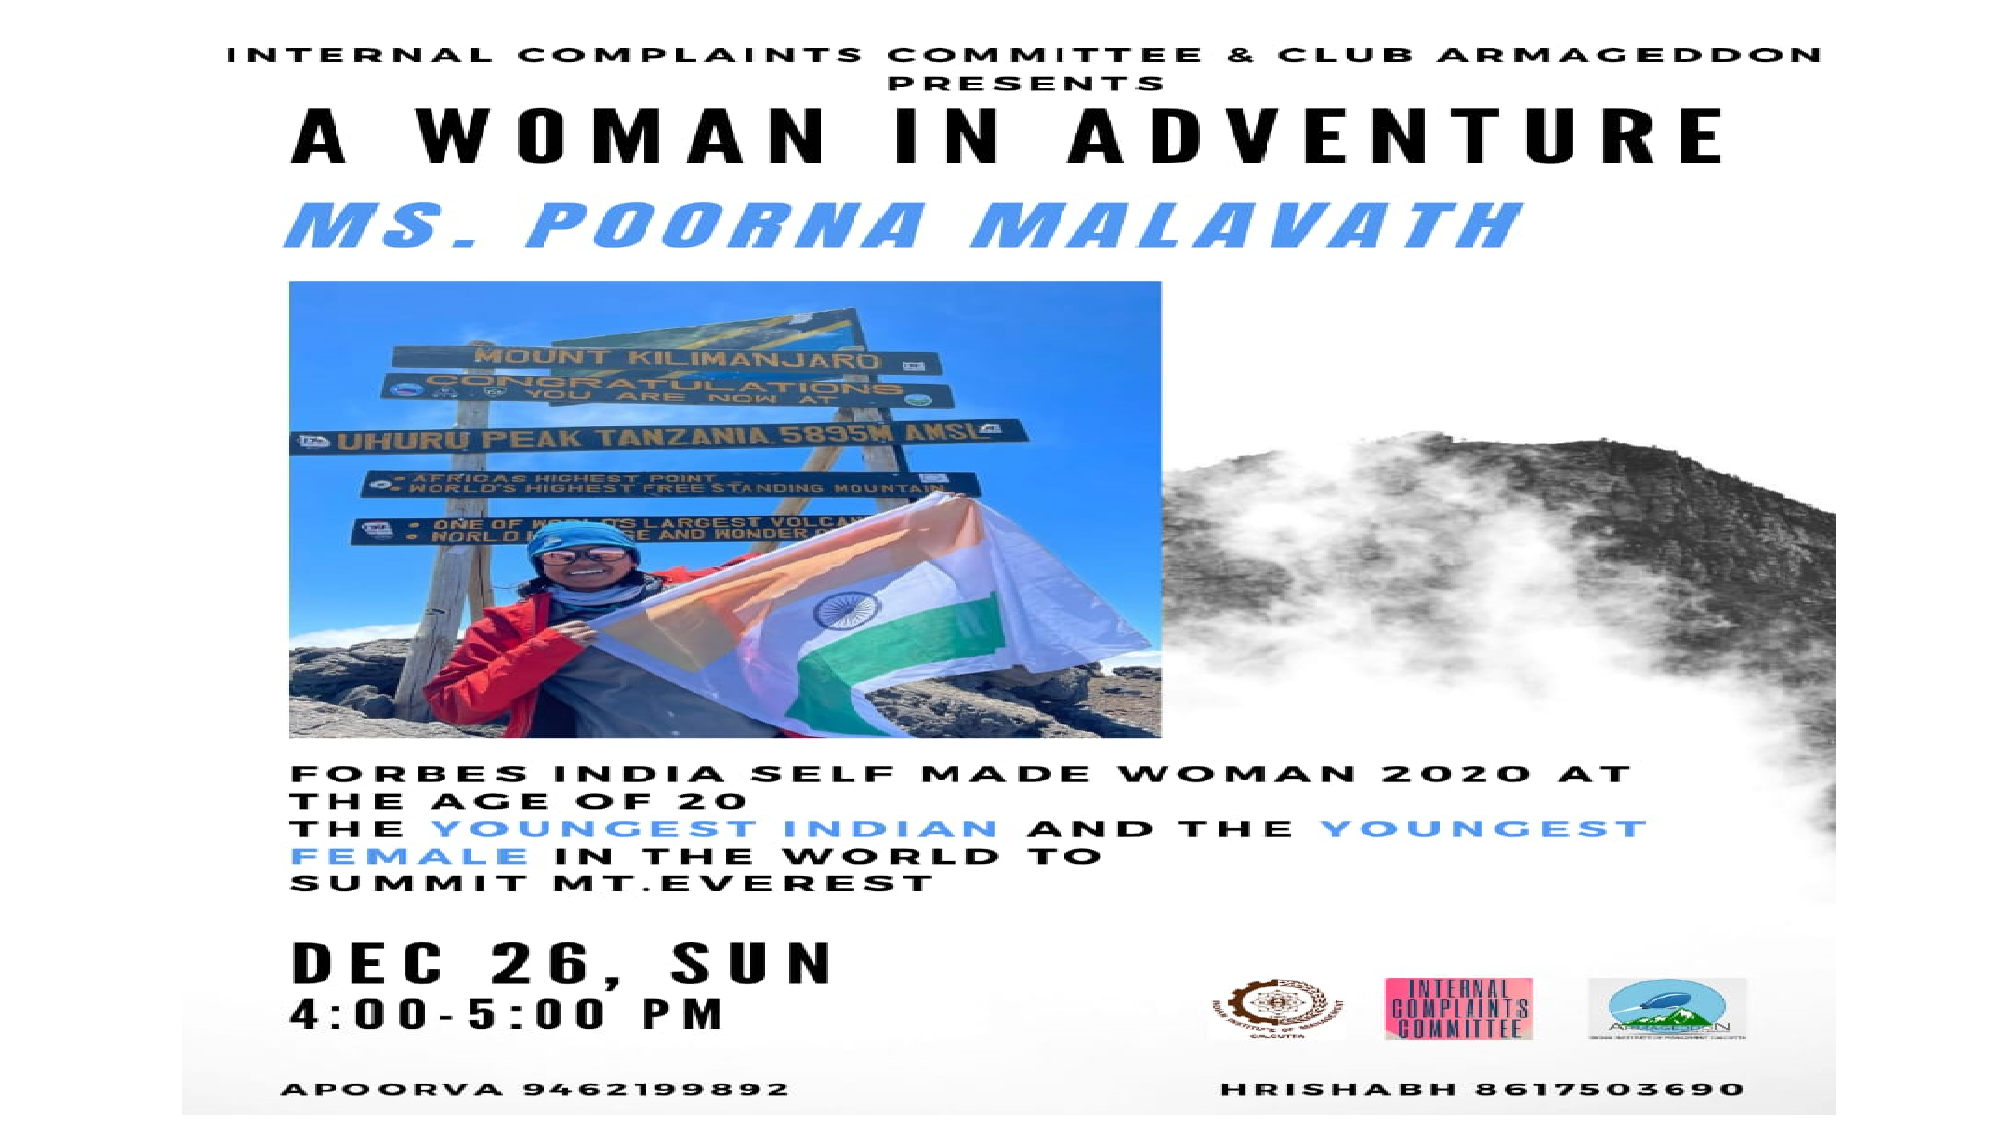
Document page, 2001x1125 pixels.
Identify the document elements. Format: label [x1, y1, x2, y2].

picture [182, 22, 1836, 1115]
